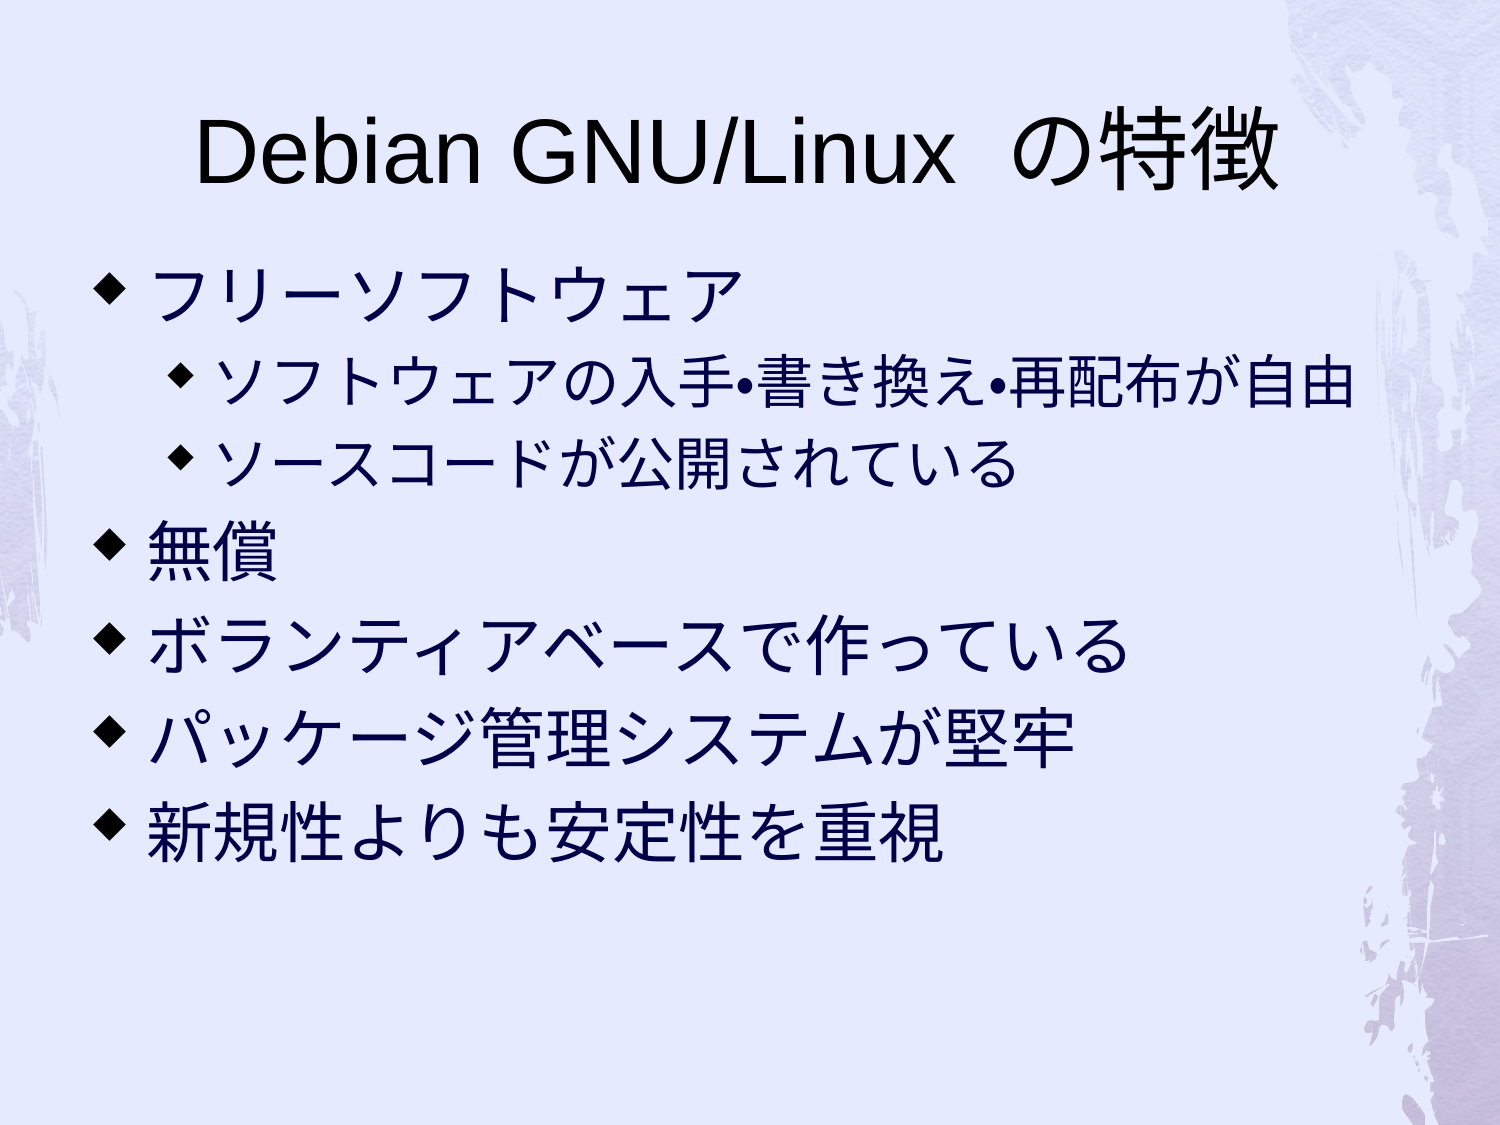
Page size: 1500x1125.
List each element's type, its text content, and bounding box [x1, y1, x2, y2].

list フリーソフトウェア ソフトウェアの入手・書き換え・再配布が自由 ソースコードが公開されている 無償 ボランティアベースで作っている パッケージ管理システムが堅牢 新規性よりも安定性を重視 [75, 246, 1425, 989]
title Debian GNU/Linux の特徴 [75, 45, 1425, 233]
